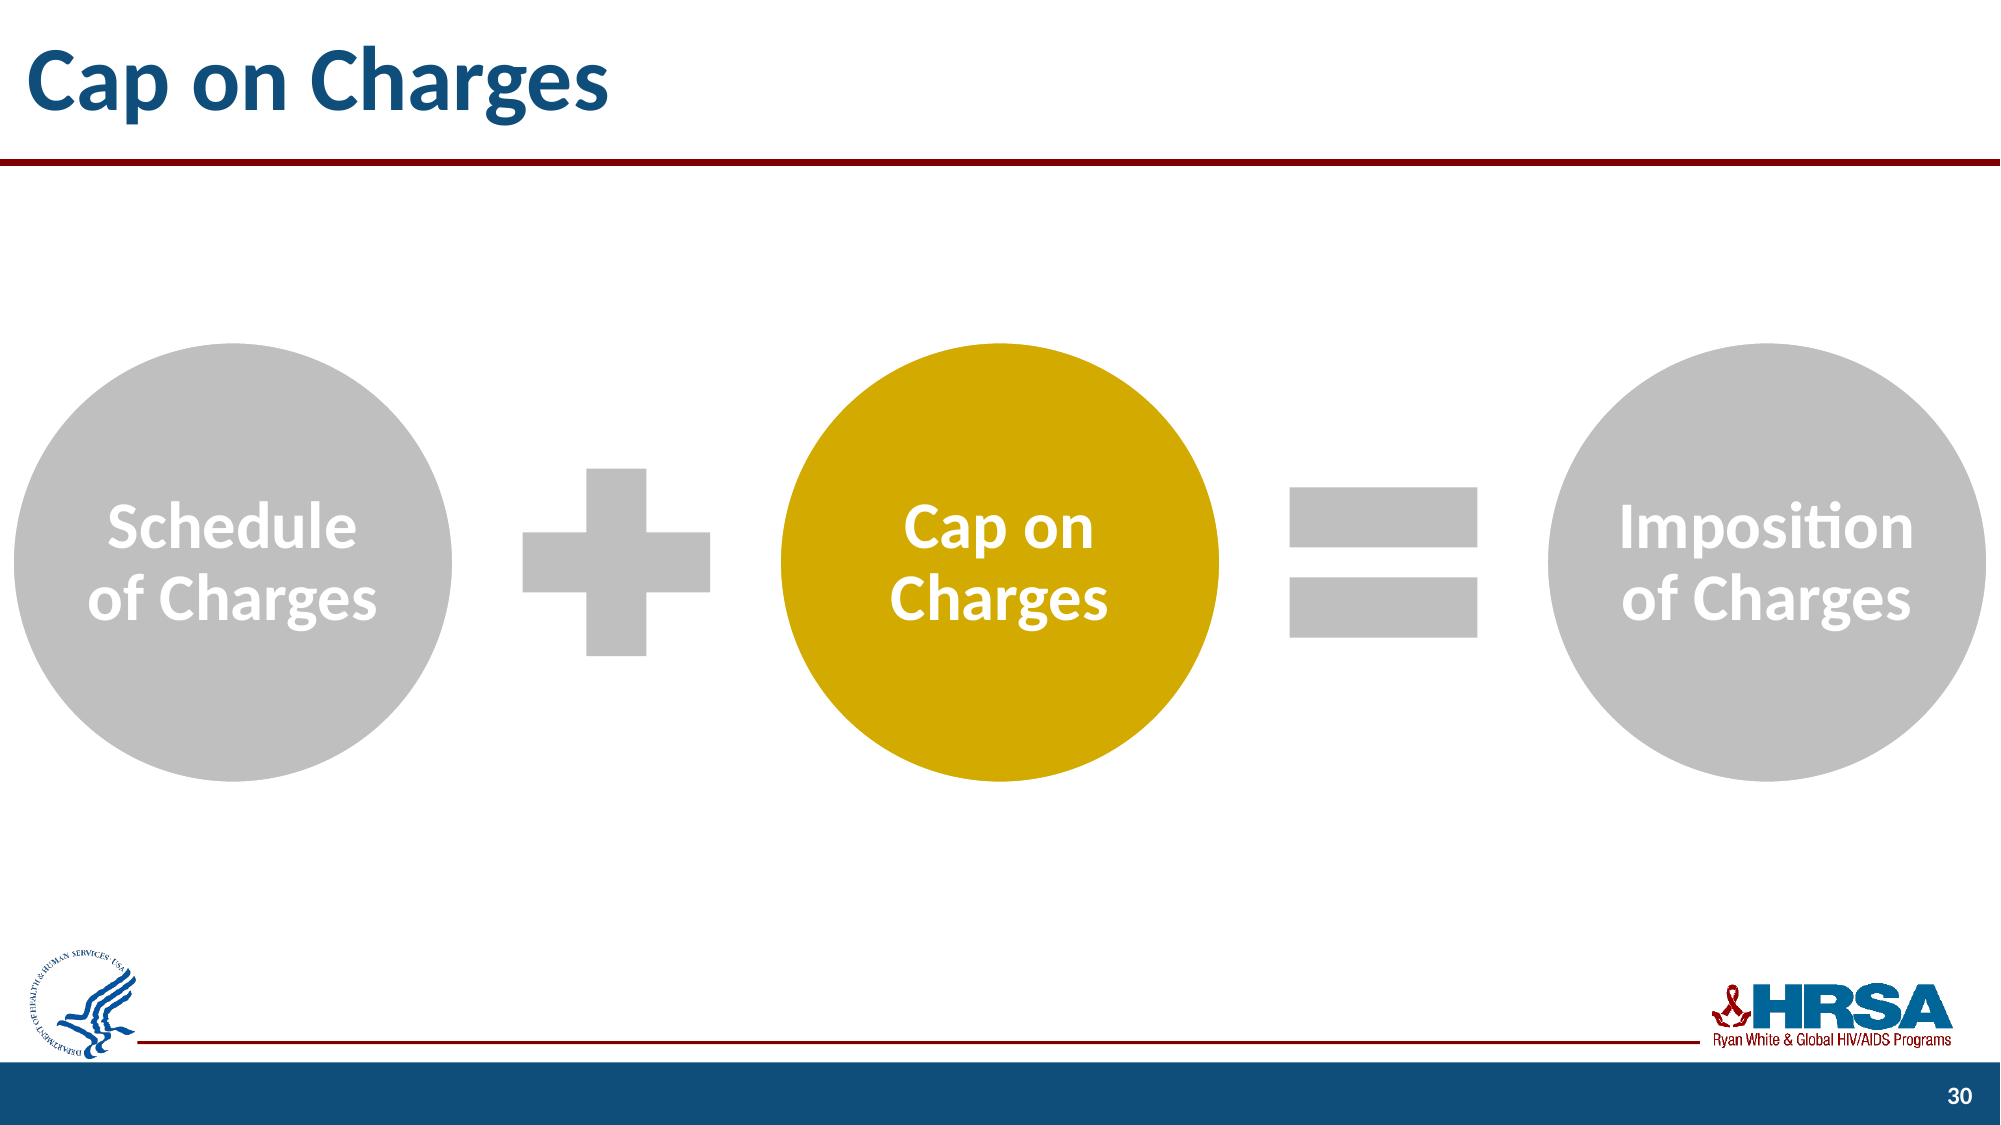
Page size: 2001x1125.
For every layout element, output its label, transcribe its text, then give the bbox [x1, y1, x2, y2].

picture [1922, 1002, 1929, 1012]
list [12, 187, 1988, 938]
picture [1872, 983, 1953, 1024]
picture [24, 946, 141, 1063]
title Cap on Charges [12, 0, 1975, 163]
picture [1821, 996, 1836, 1003]
picture [1712, 983, 1953, 1048]
slide_number 30 [1537, 1065, 1988, 1125]
